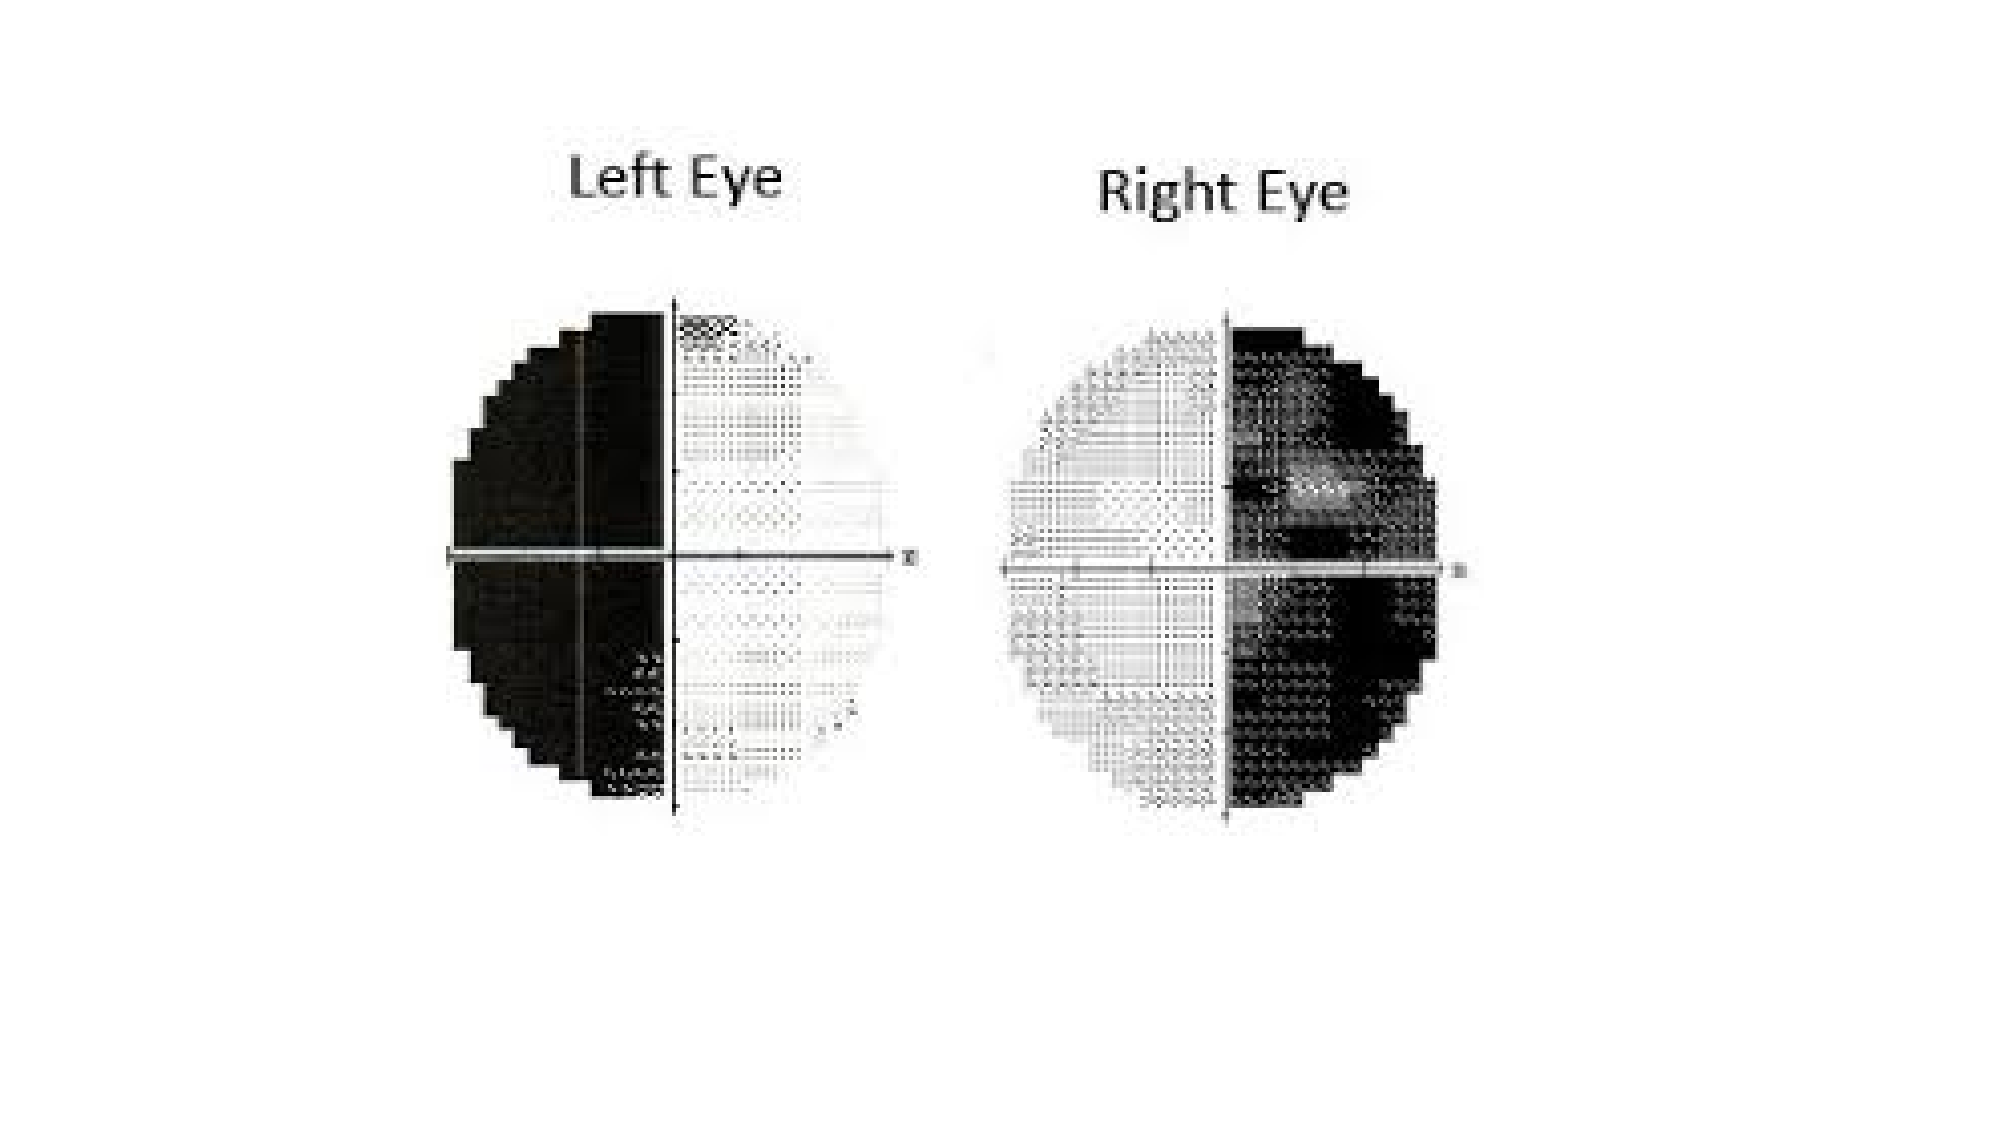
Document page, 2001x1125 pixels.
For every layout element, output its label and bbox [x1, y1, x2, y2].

picture [350, 126, 1484, 849]
